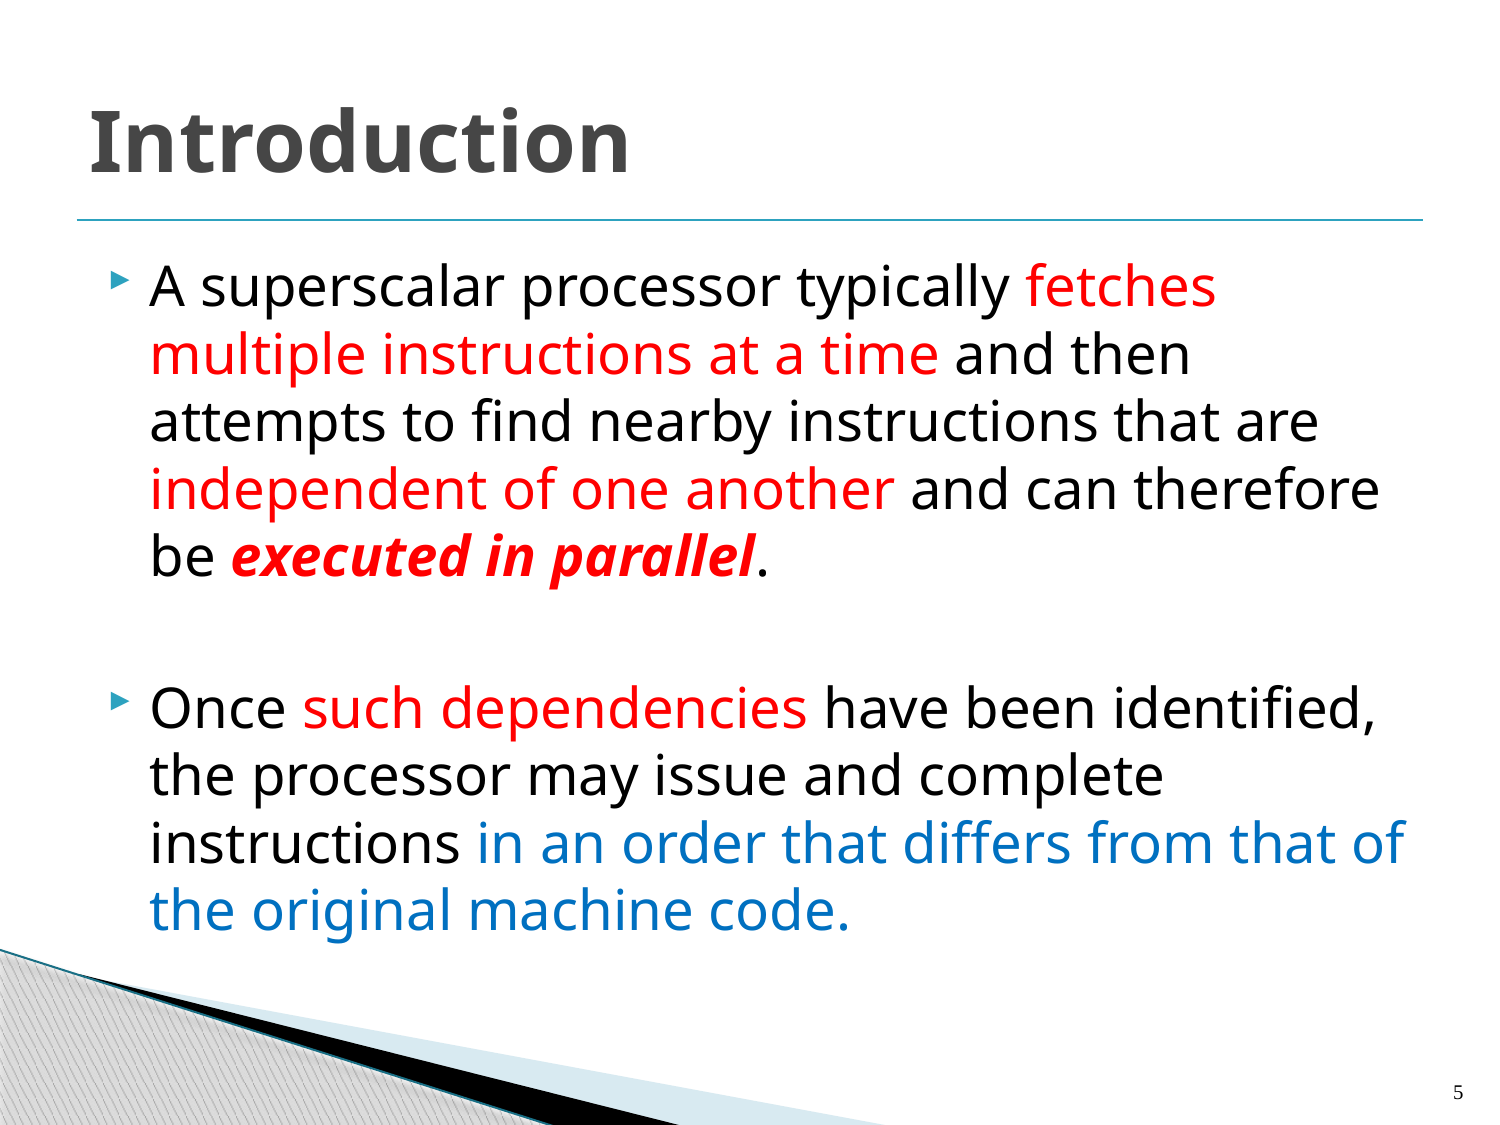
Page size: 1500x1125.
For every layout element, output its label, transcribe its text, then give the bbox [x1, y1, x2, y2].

slide_number 5 [1418, 1051, 1479, 1112]
title Introduction [75, 45, 1425, 233]
list A superscalar processor typically fetches multiple instructions at a time and then attempts to find nearby instructions that are independent of one another and can therefore be executed in parallel. Once such dependencies have been identified, the processor may issue and complete instructions in an order that differs from that of the original machine code. [75, 243, 1459, 986]
text_box [70, 1021, 384, 1097]
